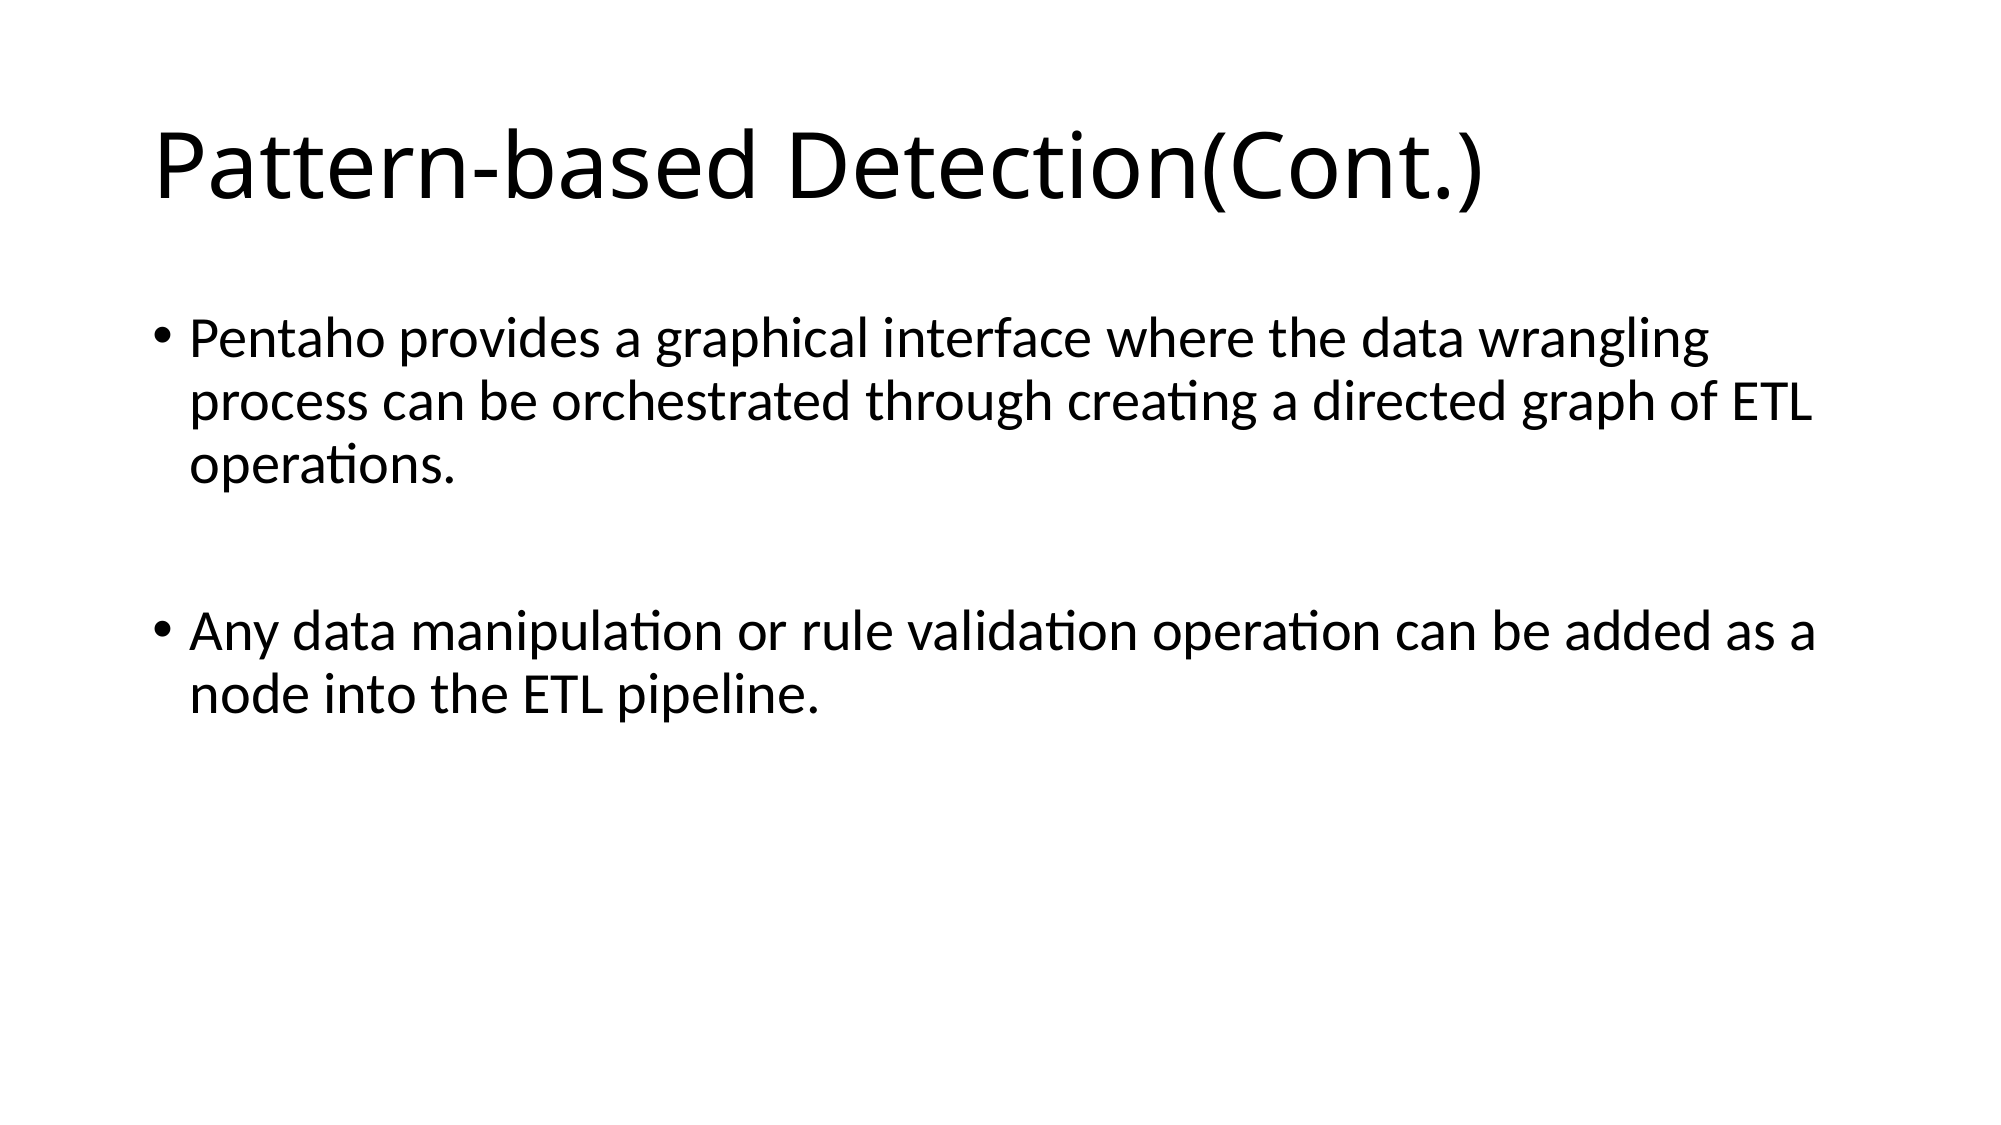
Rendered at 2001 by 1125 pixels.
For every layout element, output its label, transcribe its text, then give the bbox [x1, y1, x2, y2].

list Pentaho provides a graphical interface where the data wrangling process can be orchestrated through creating a directed graph of ETL operations. Any data manipulation or rule validation operation can be added as a node into the ETL pipeline. [137, 299, 1863, 1014]
title Pattern-based Detection(Cont.) [137, 59, 1863, 278]
